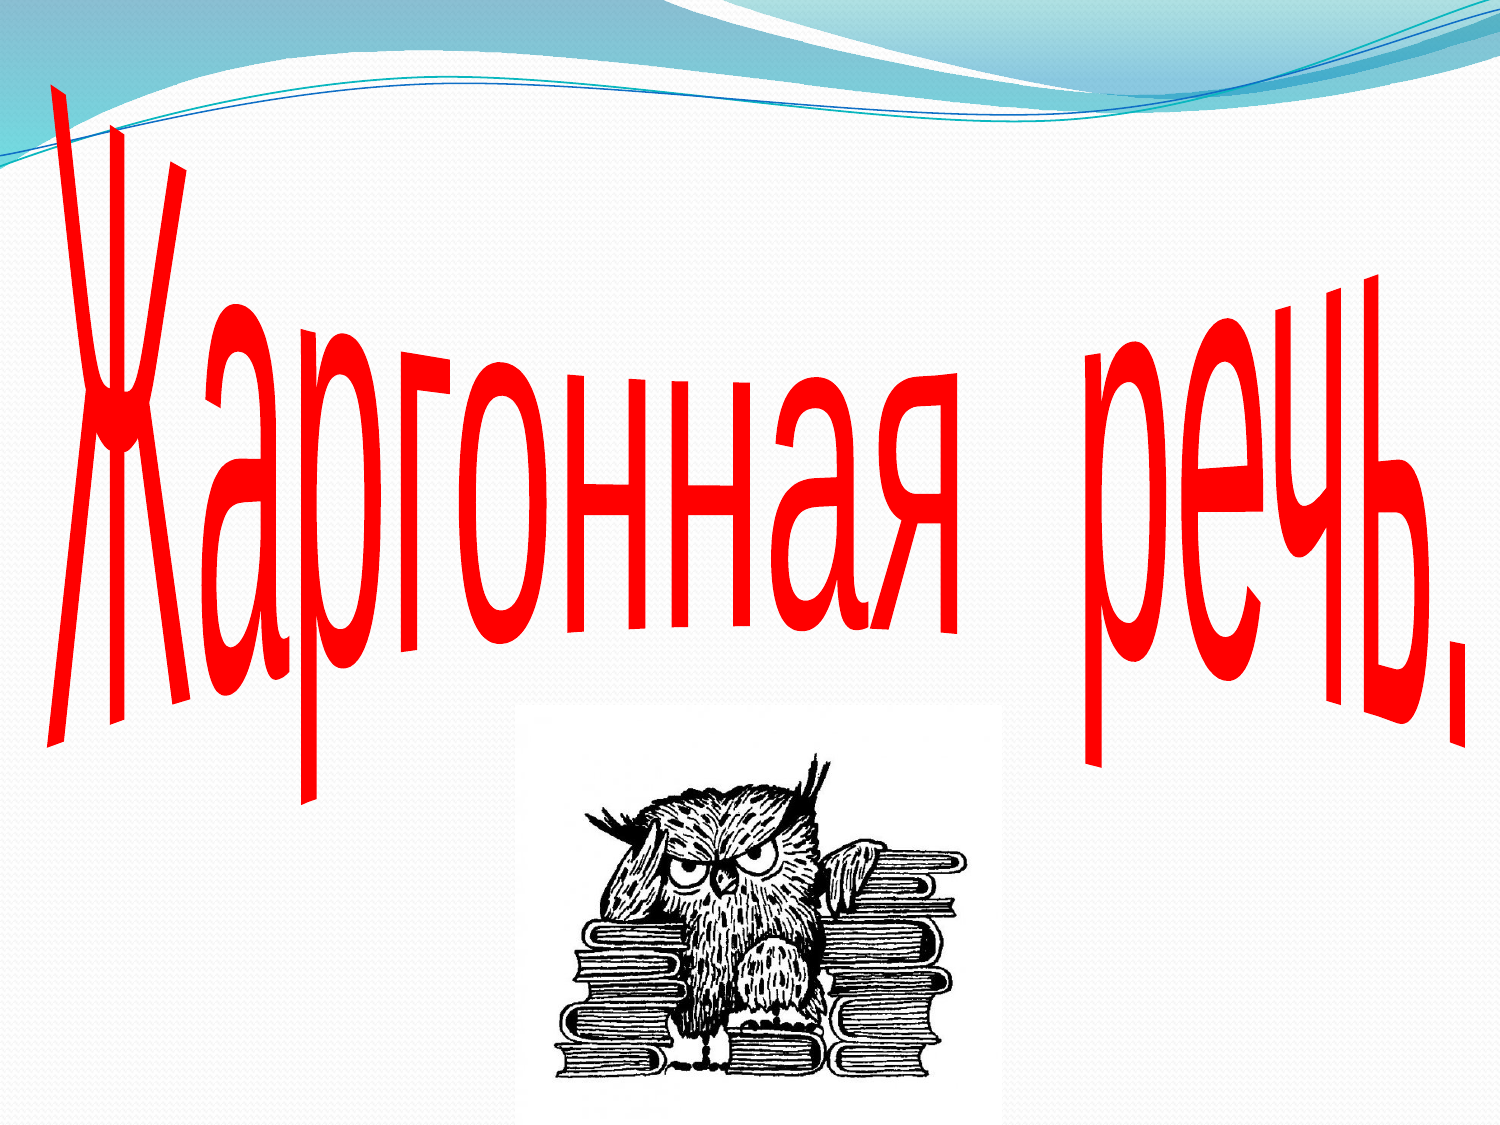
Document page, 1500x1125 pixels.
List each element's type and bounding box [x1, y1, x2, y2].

picture [515, 705, 1002, 1125]
